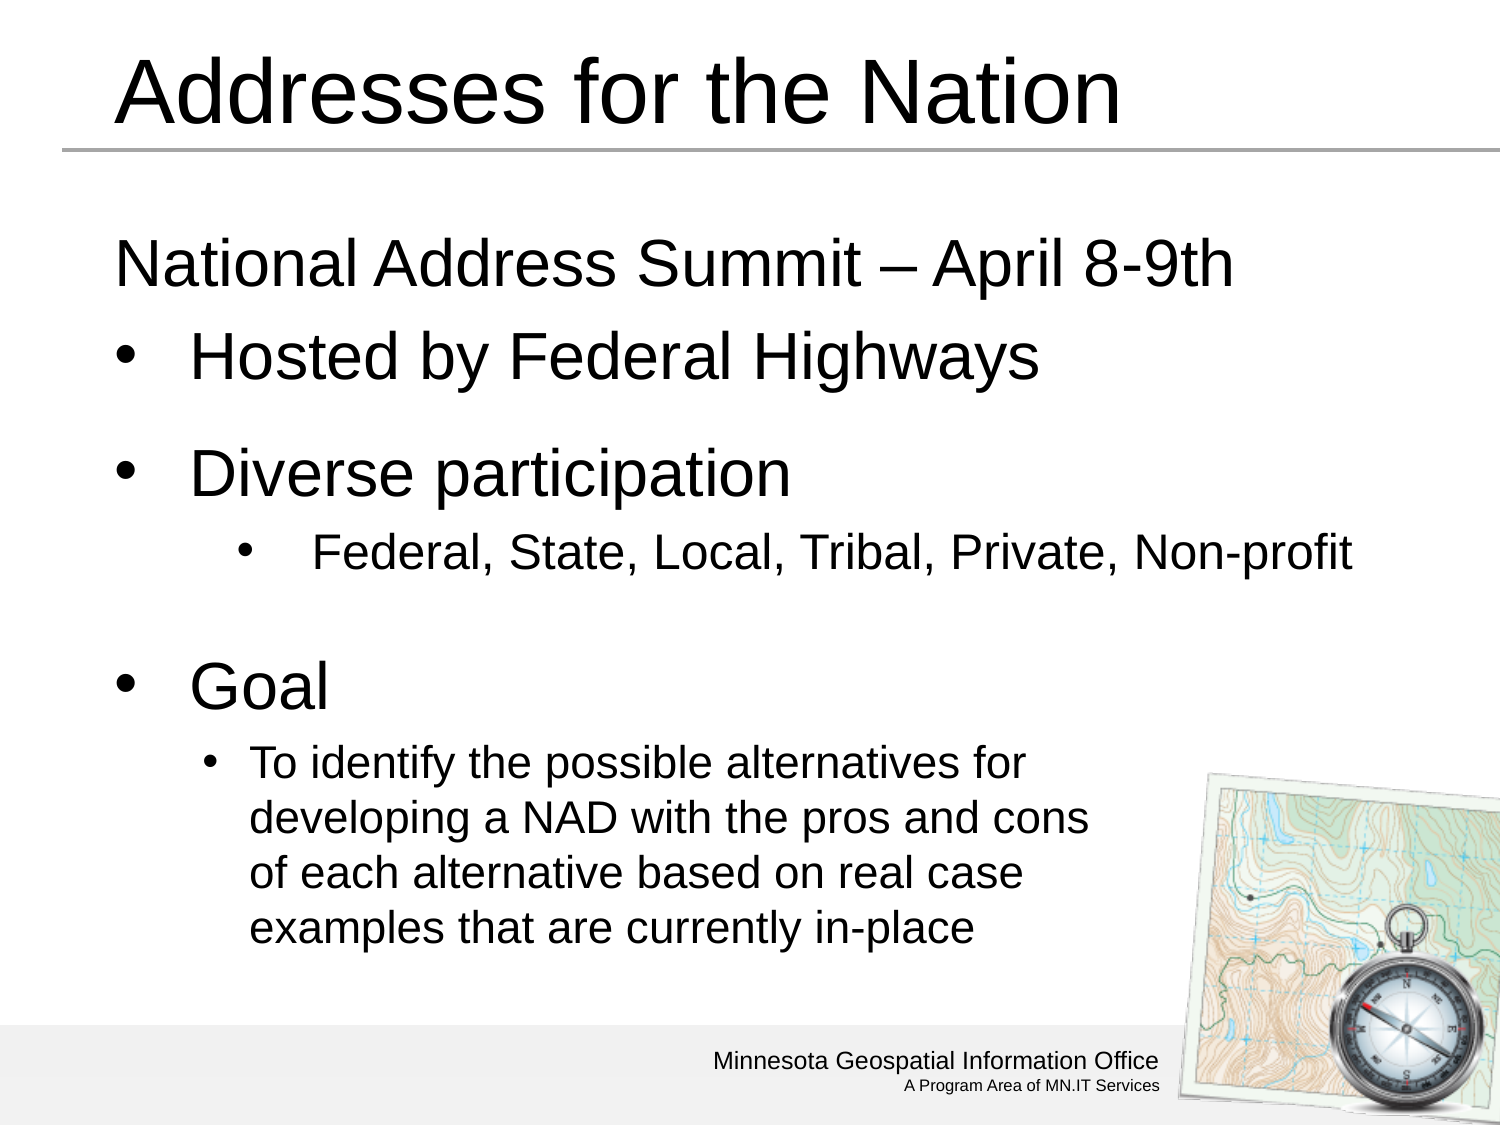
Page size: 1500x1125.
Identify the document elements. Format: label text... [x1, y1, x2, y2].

picture [1166, 760, 1500, 1125]
text_box To identify the possible alternatives for developing a NAD with the pros and cons of each alternative based on real case examples that are currently in-place [187, 725, 1138, 961]
list National Address Summit – April 8-9th Hosted by Federal Highways Diverse participation Federal, State, Local, Tribal, Private, Non-profit Goal [99, 212, 1475, 725]
title Addresses for the Nation [99, 24, 1394, 141]
